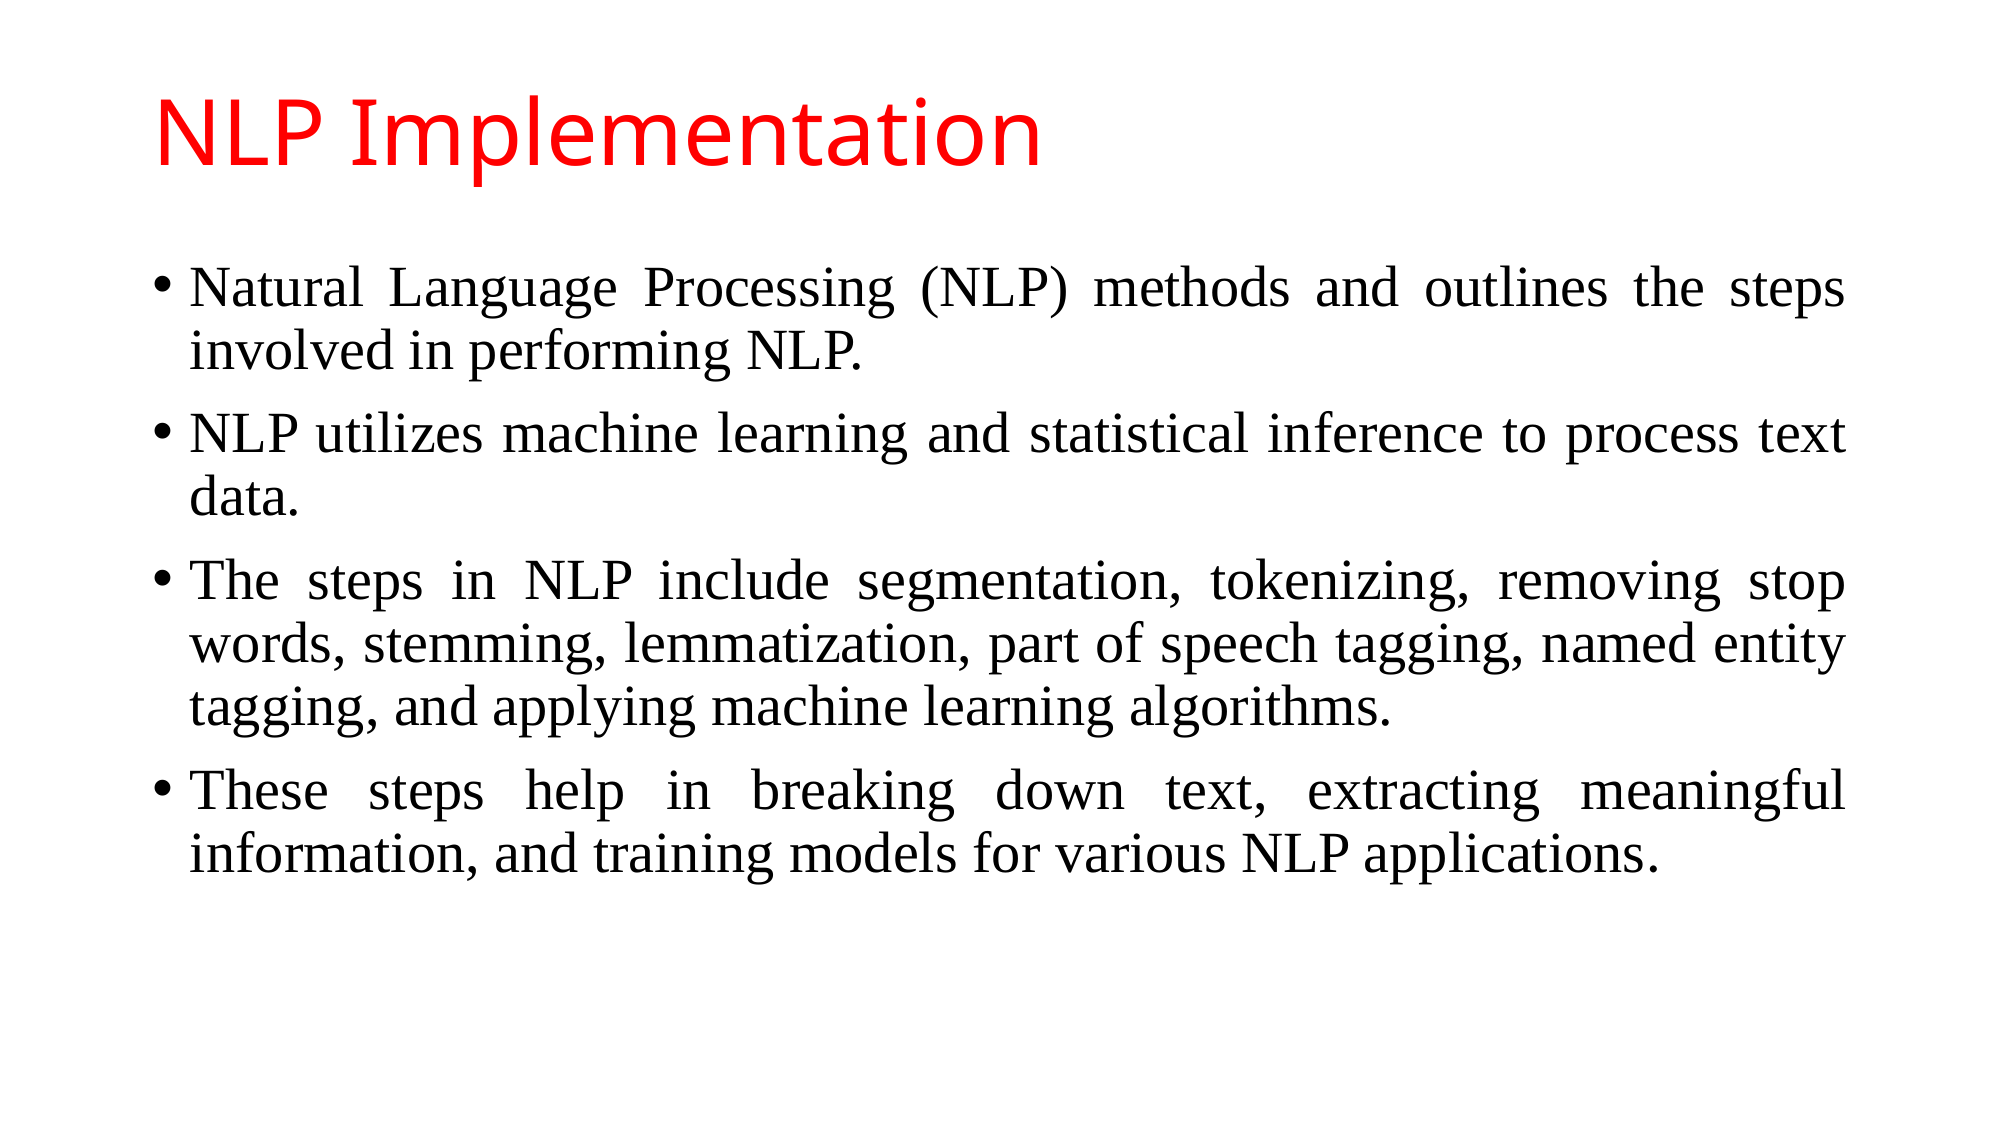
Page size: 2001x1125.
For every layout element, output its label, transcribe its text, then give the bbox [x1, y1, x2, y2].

title NLP Implementation [137, 59, 1863, 212]
list Natural Language Processing (NLP) methods and outlines the steps involved in performing NLP. NLP utilizes machine learning and statistical inference to process text data. The steps in NLP include segmentation, tokenizing, removing stop words, stemming, lemmatization, part of speech tagging, named entity tagging, and applying machine learning algorithms. These steps help in breaking down text, extracting meaningful information, and training models for various NLP applications. [137, 248, 1863, 1066]
